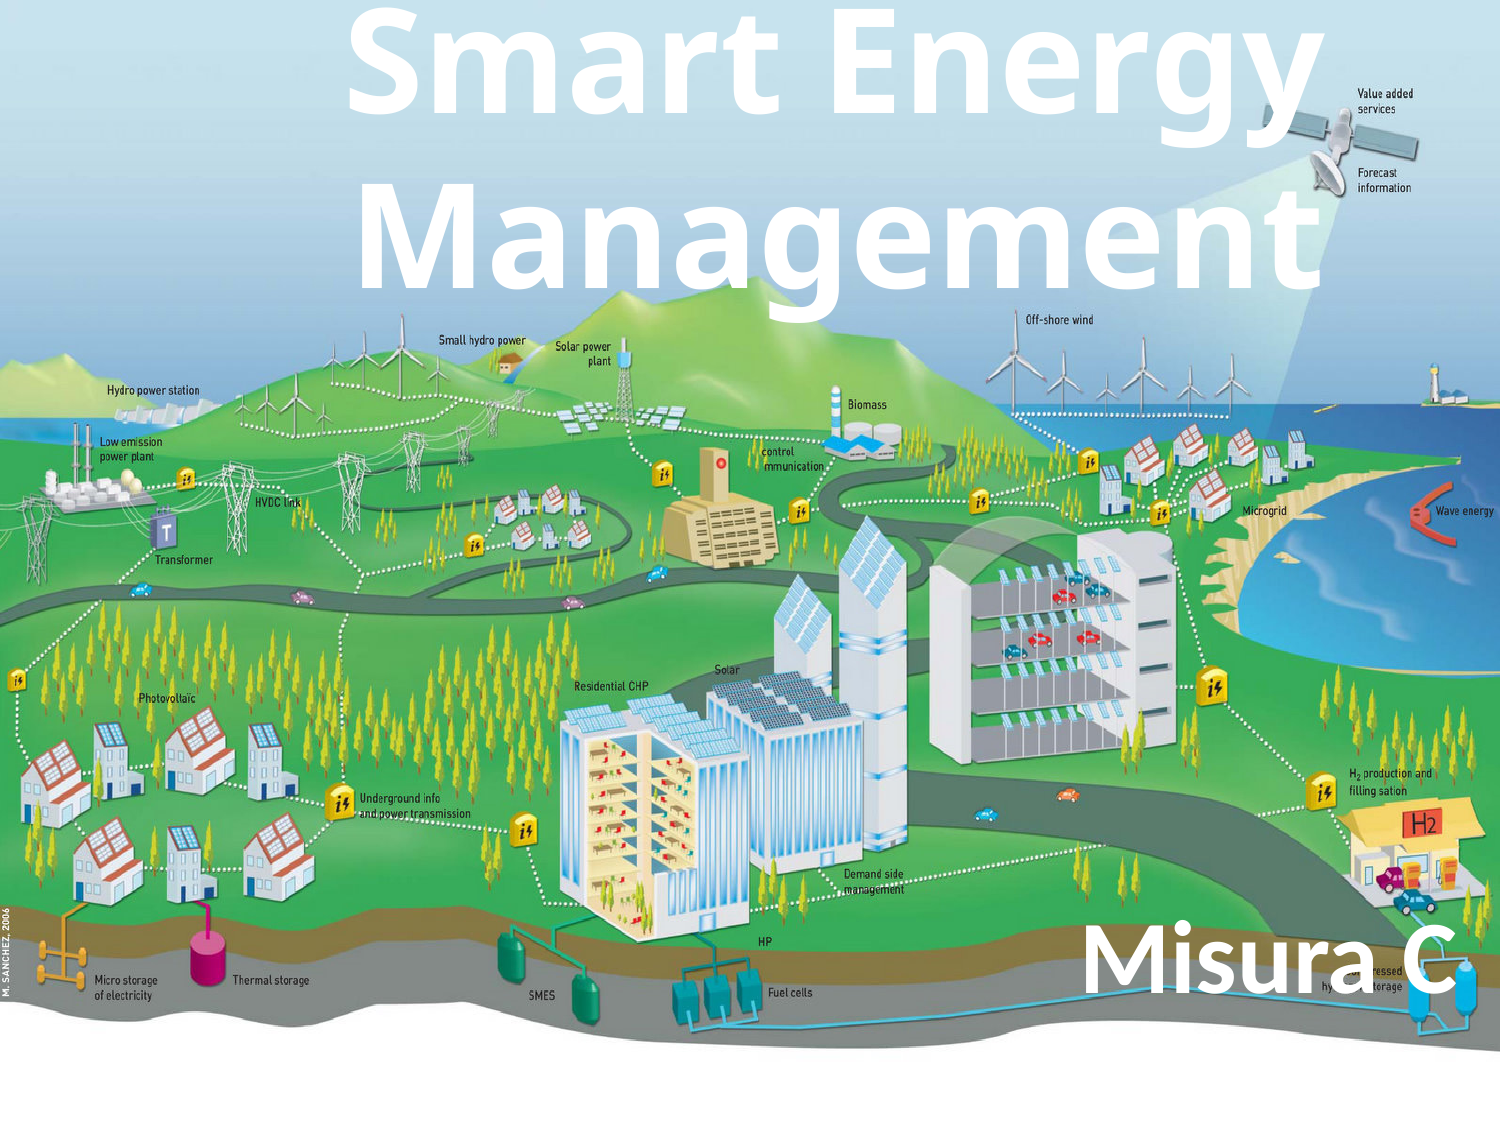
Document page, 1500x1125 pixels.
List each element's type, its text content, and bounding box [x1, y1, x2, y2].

list Smart Energy Management [0, 0, 1341, 367]
picture [0, 0, 1500, 1125]
title Misura C [960, 857, 1500, 1046]
